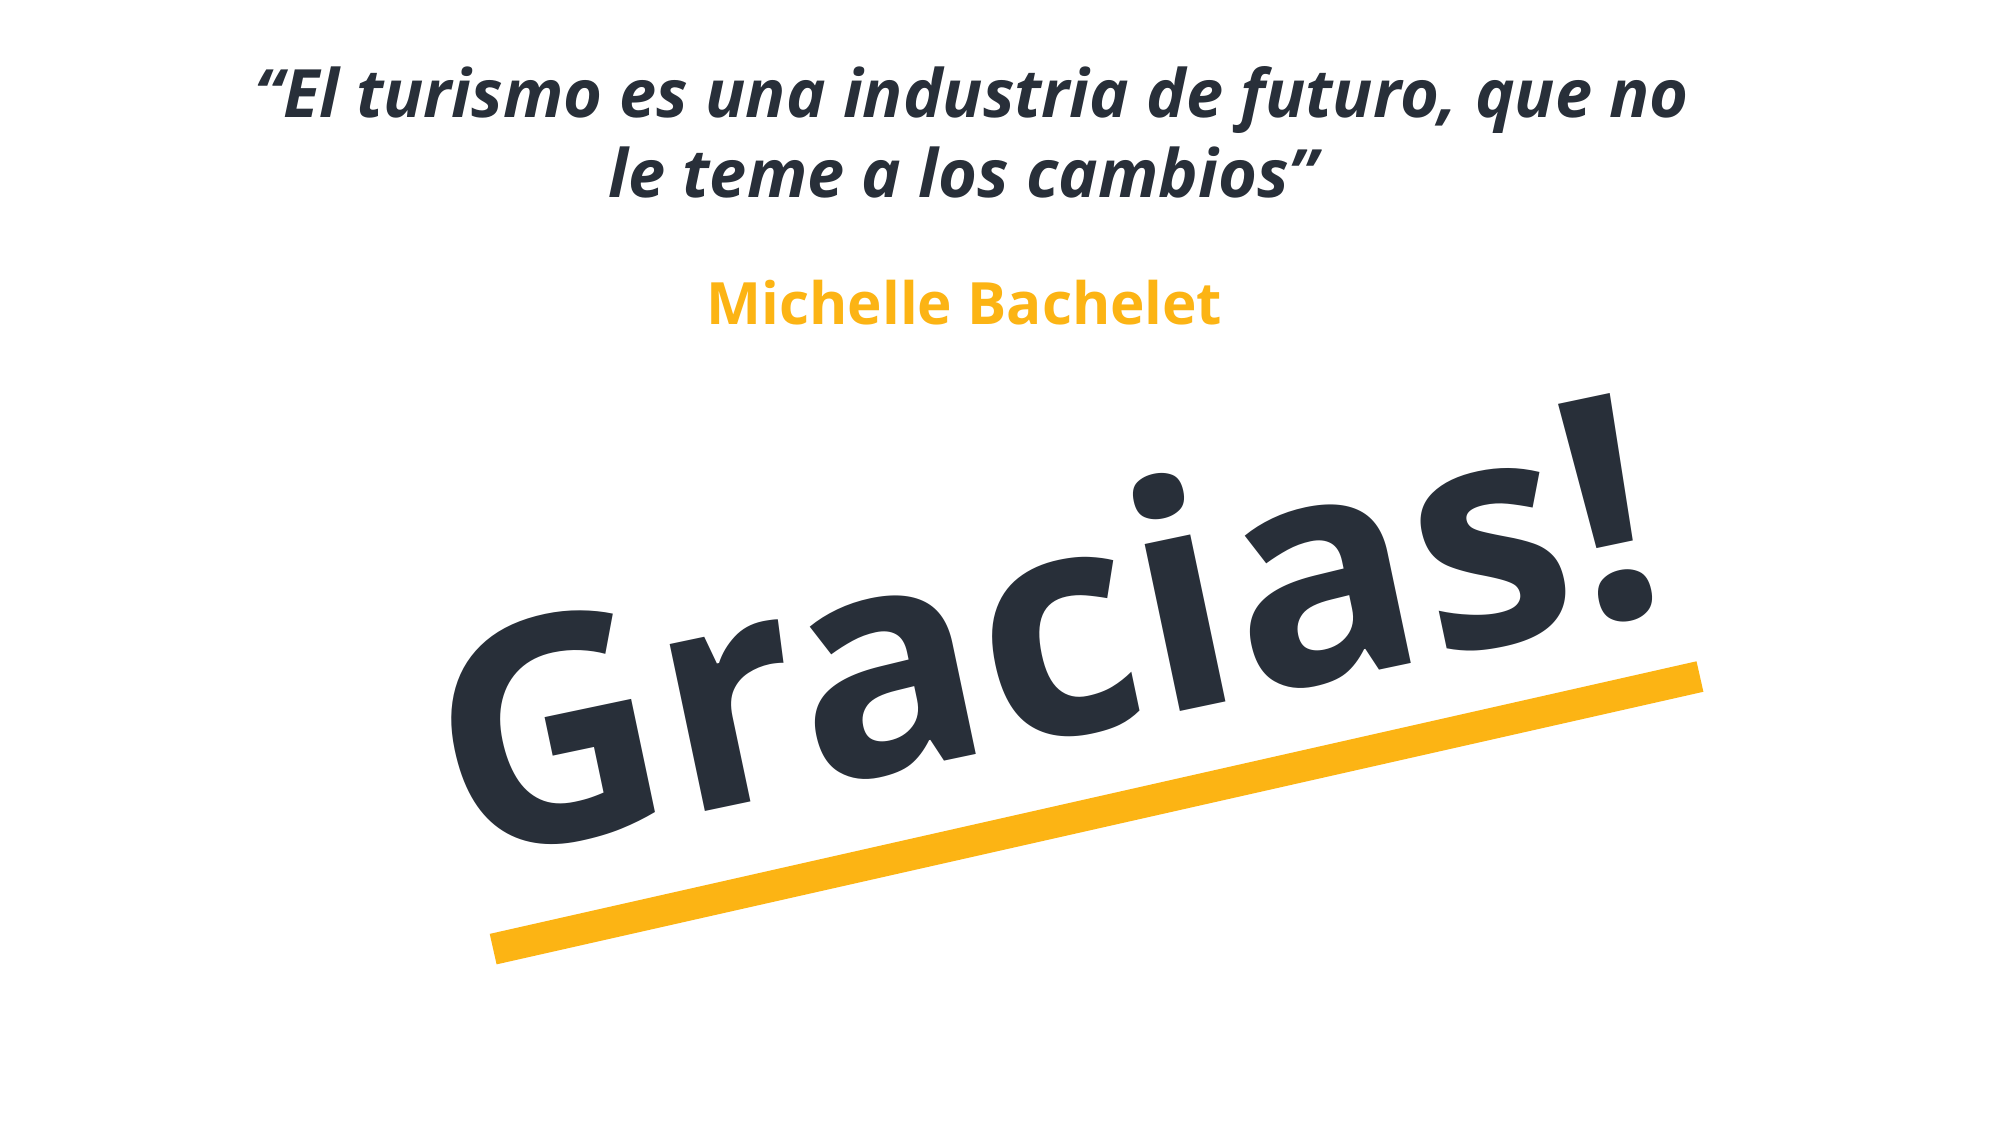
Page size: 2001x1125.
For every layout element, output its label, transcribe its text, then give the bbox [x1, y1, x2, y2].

text_box Michelle Bachelet [203, 258, 1741, 344]
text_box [493, 676, 1700, 950]
text_box “El turismo es una industria de futuro, que no le teme a los cambios” [203, 43, 1741, 219]
text_box Gracias! [316, 276, 1766, 948]
